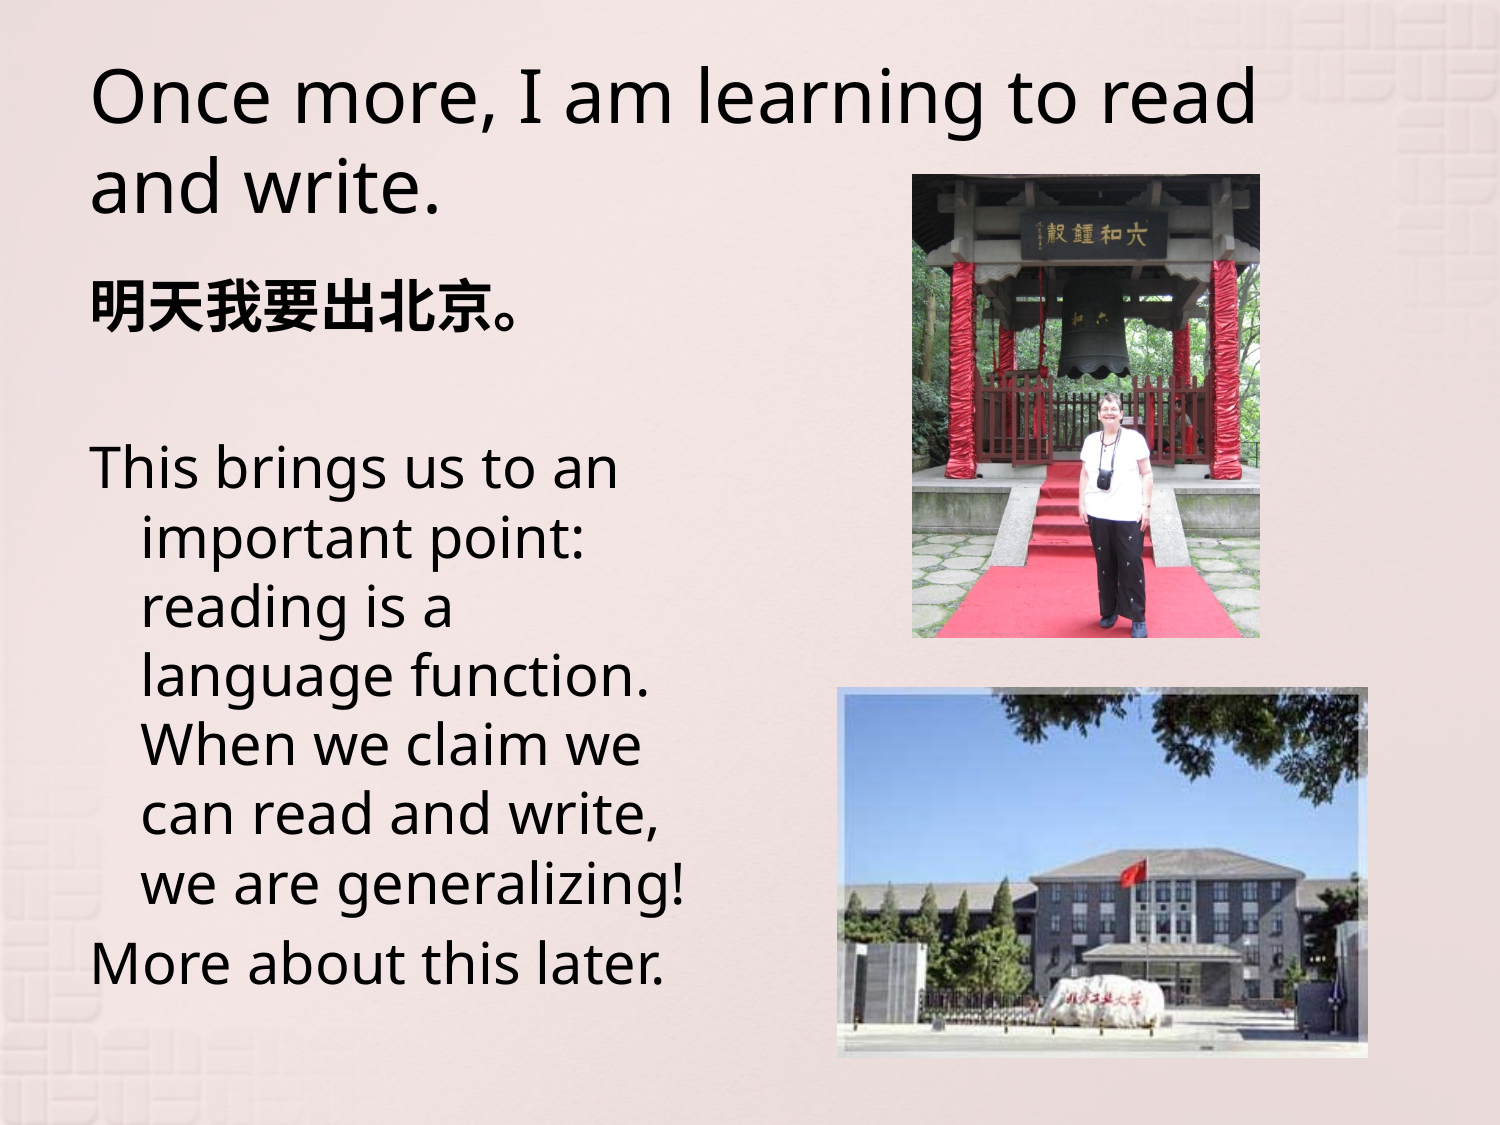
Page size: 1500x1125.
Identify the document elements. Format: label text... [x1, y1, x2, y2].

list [911, 173, 1261, 639]
list 明天我要出北京。 This brings us to an important point: reading is a language function. When we claim we can read and write, we are generalizing! More about this later. [75, 262, 738, 1005]
picture [836, 686, 1369, 1059]
title Once more, I am learning to read and write. [75, 45, 1425, 233]
